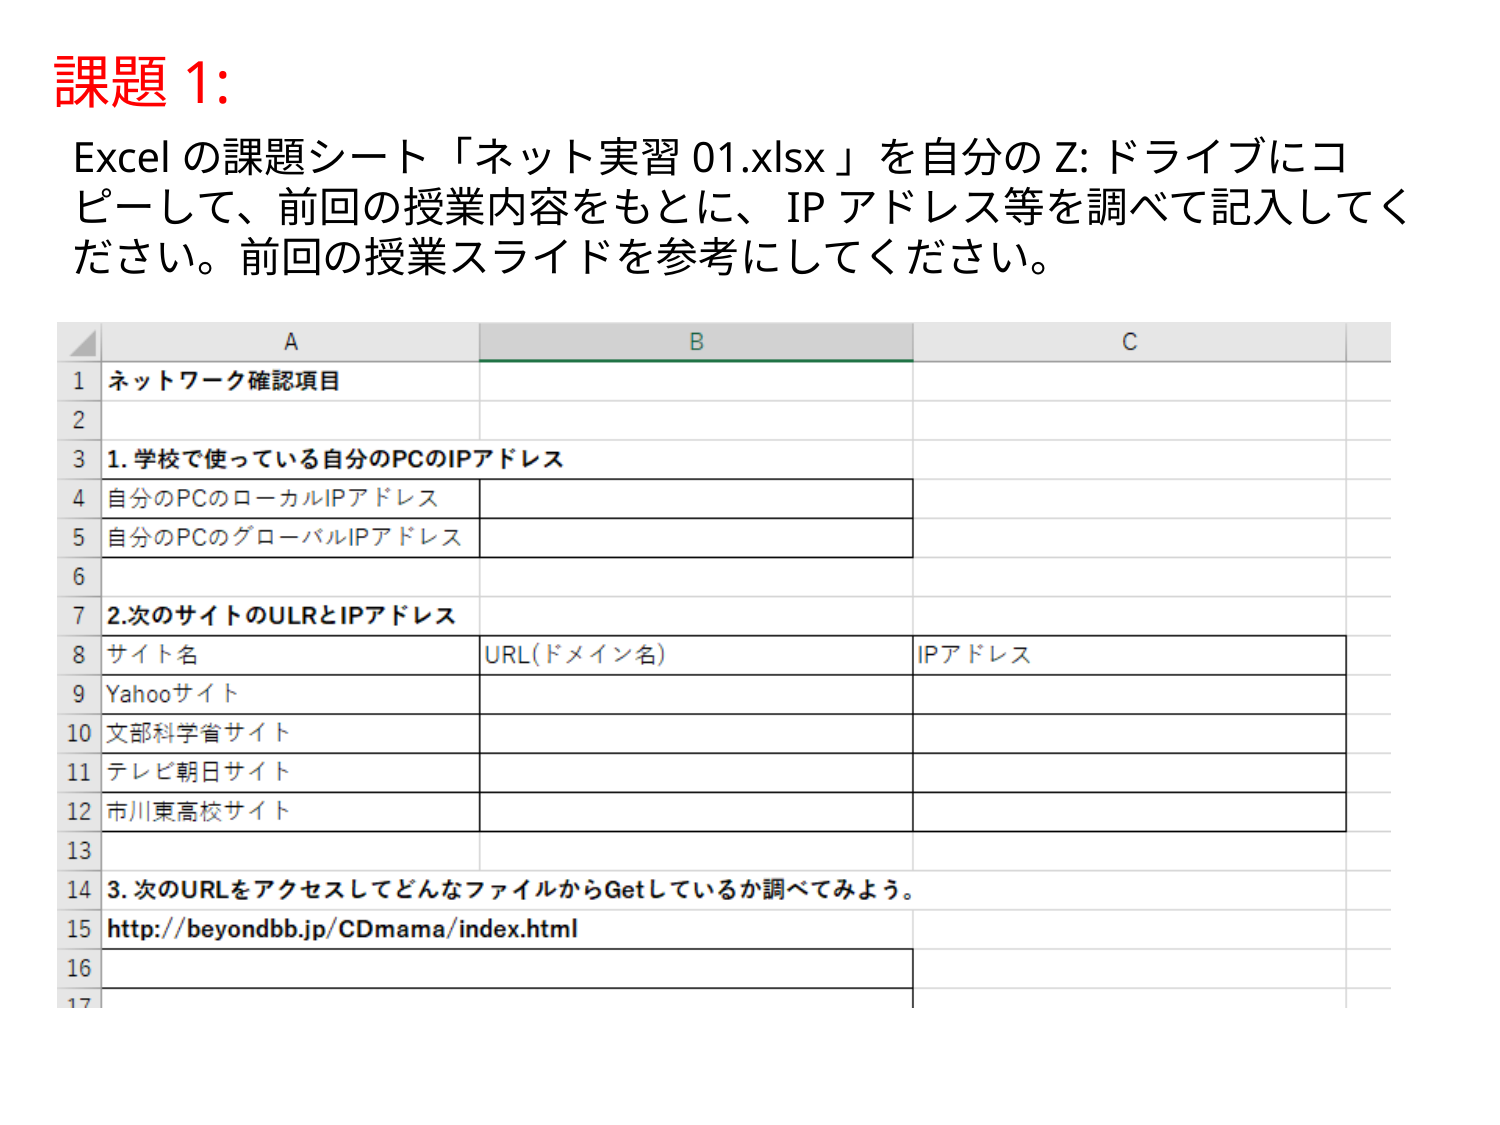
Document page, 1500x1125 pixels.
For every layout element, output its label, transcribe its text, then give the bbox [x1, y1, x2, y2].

text_box Excelの課題シート「ネット実習01.xlsx」を自分のZ:ドライブにコピーして、前回の授業内容をもとに、IPアドレス等を調べて記入してください。前回の授業スライドを参考にしてください。 [57, 123, 1438, 289]
text_box 課題1: [37, 37, 1300, 123]
picture [57, 322, 1391, 1008]
